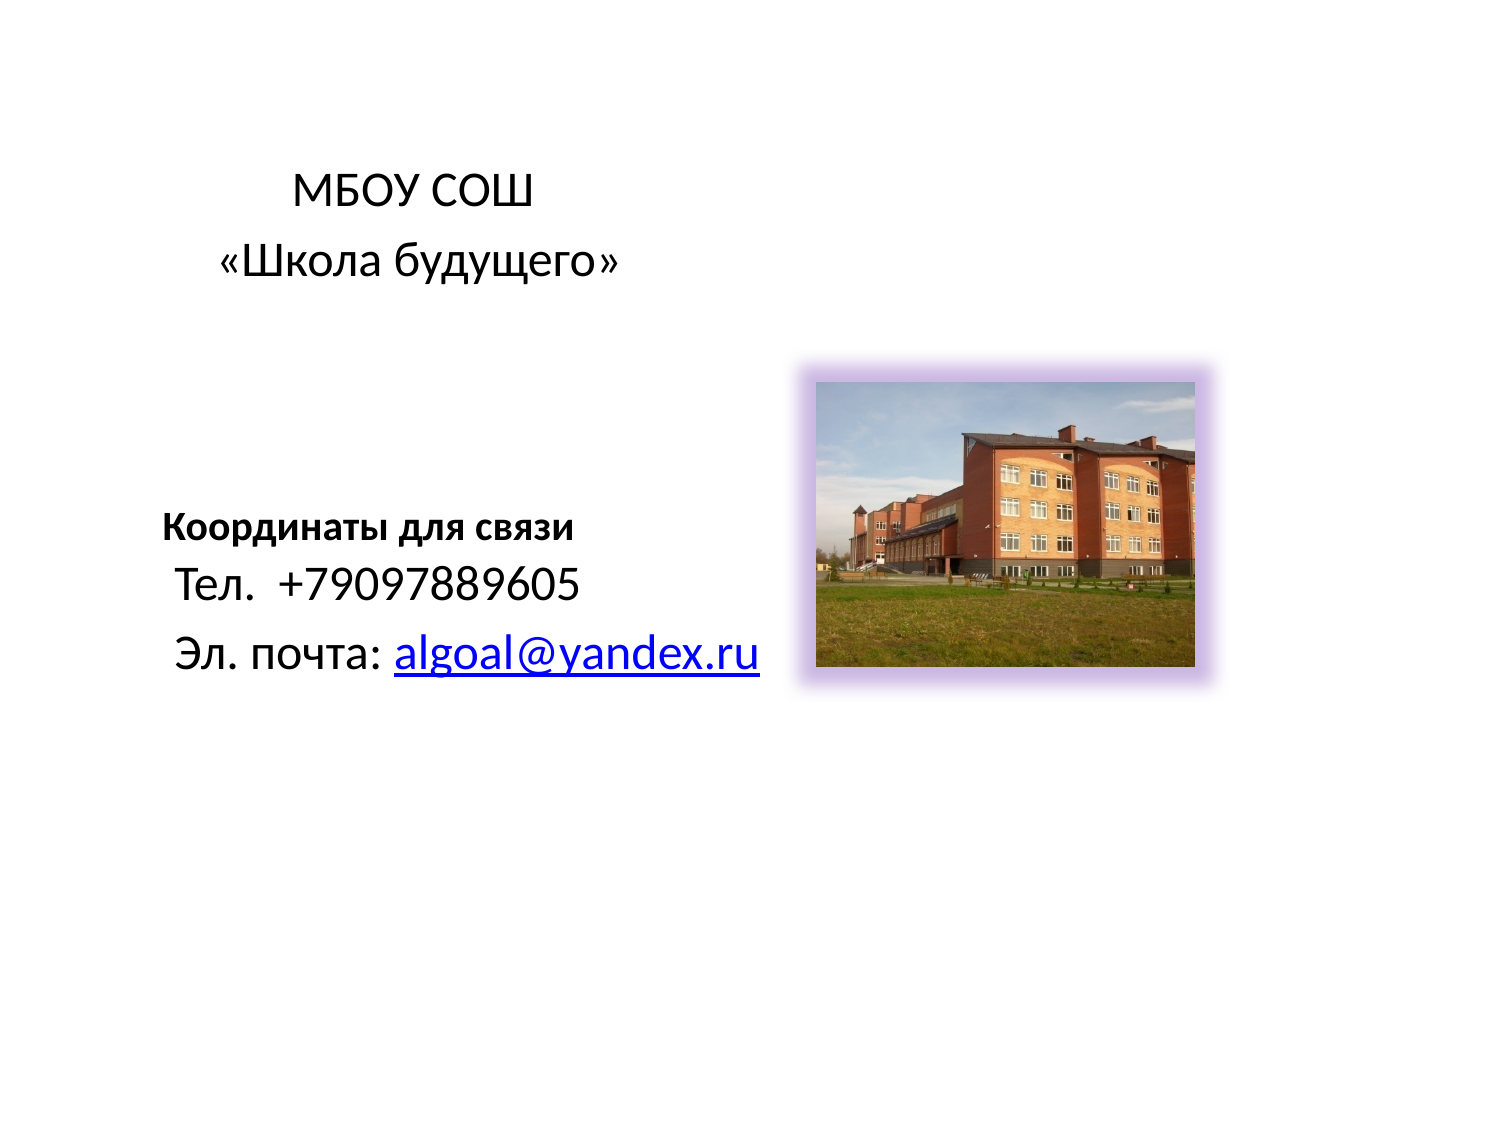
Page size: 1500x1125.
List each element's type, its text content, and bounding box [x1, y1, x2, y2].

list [816, 382, 1195, 667]
list Тел. +79097889605 Эл. почта: algoal@yandex.ru [159, 542, 827, 693]
text_box МБОУ СОШ «Школа будущего» [123, 148, 714, 294]
title Координаты для связи [147, 365, 642, 556]
